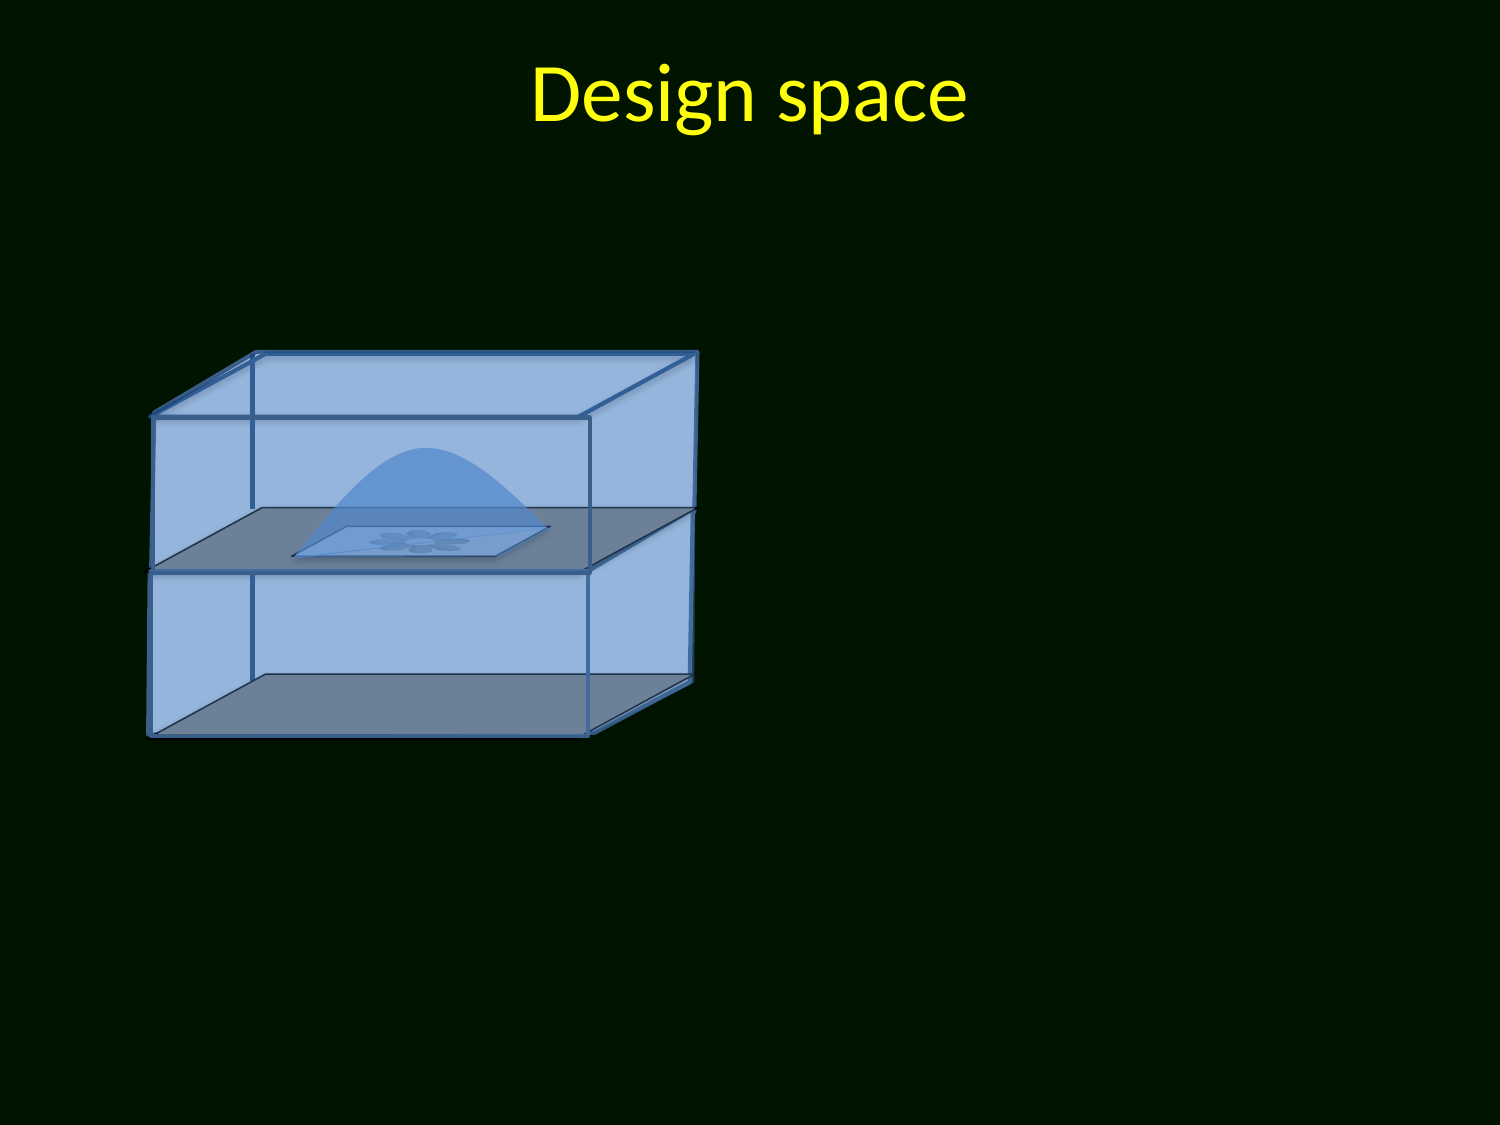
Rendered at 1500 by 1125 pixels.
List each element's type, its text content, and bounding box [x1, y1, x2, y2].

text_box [143, 351, 699, 739]
text_box Design space [0, 31, 1500, 219]
